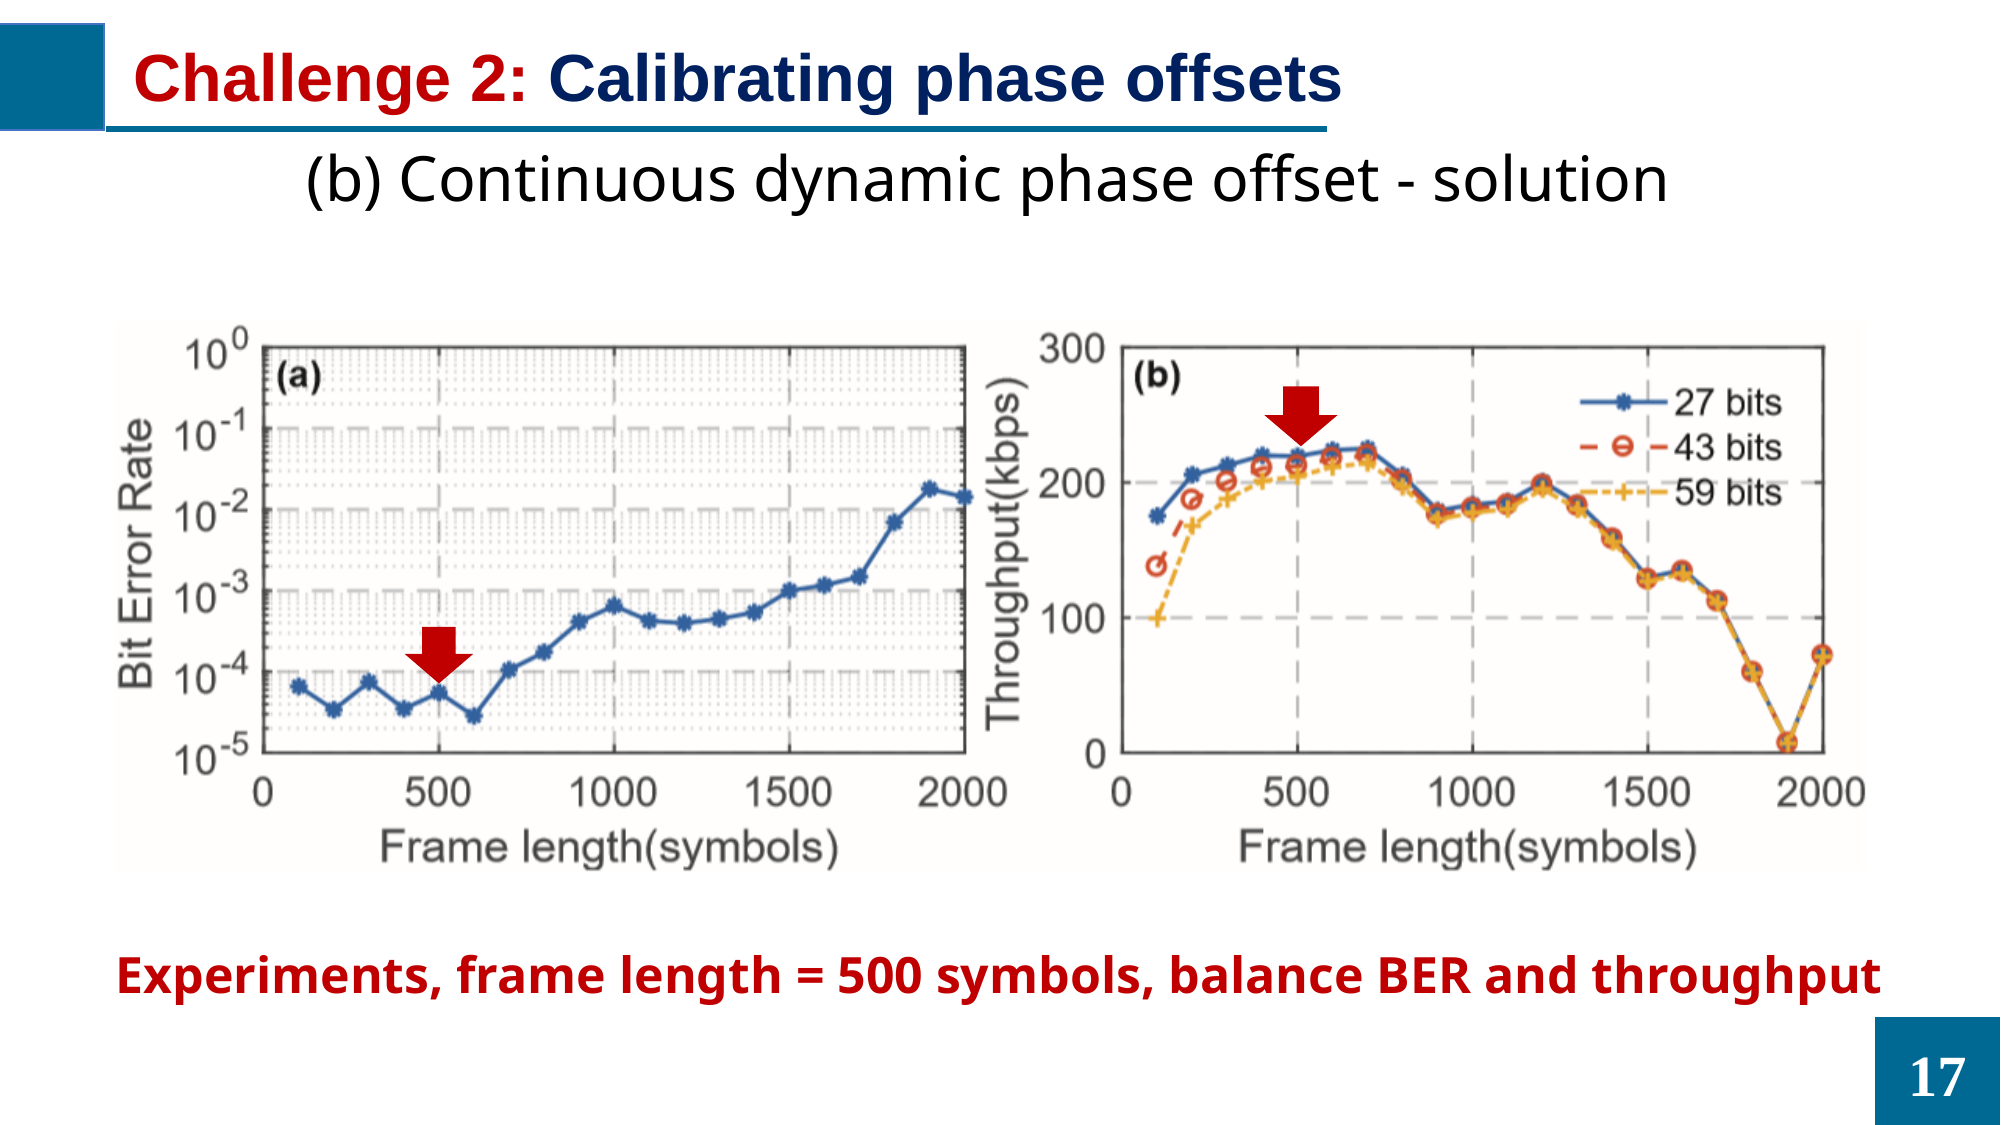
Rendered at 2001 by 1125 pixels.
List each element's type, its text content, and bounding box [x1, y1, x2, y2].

text_box 17 [1886, 1042, 1989, 1103]
picture [104, 311, 1873, 880]
text_box Experiments, frame length = 500 symbols, balance BER and throughput [100, 936, 1898, 1011]
text_box (b) Continuous dynamic phase offset - solution [292, 131, 1688, 222]
text_box [0, 23, 105, 131]
text_box [1875, 1017, 2000, 1125]
text_box Challenge 2: Calibrating phase offsets [100, 27, 2000, 122]
